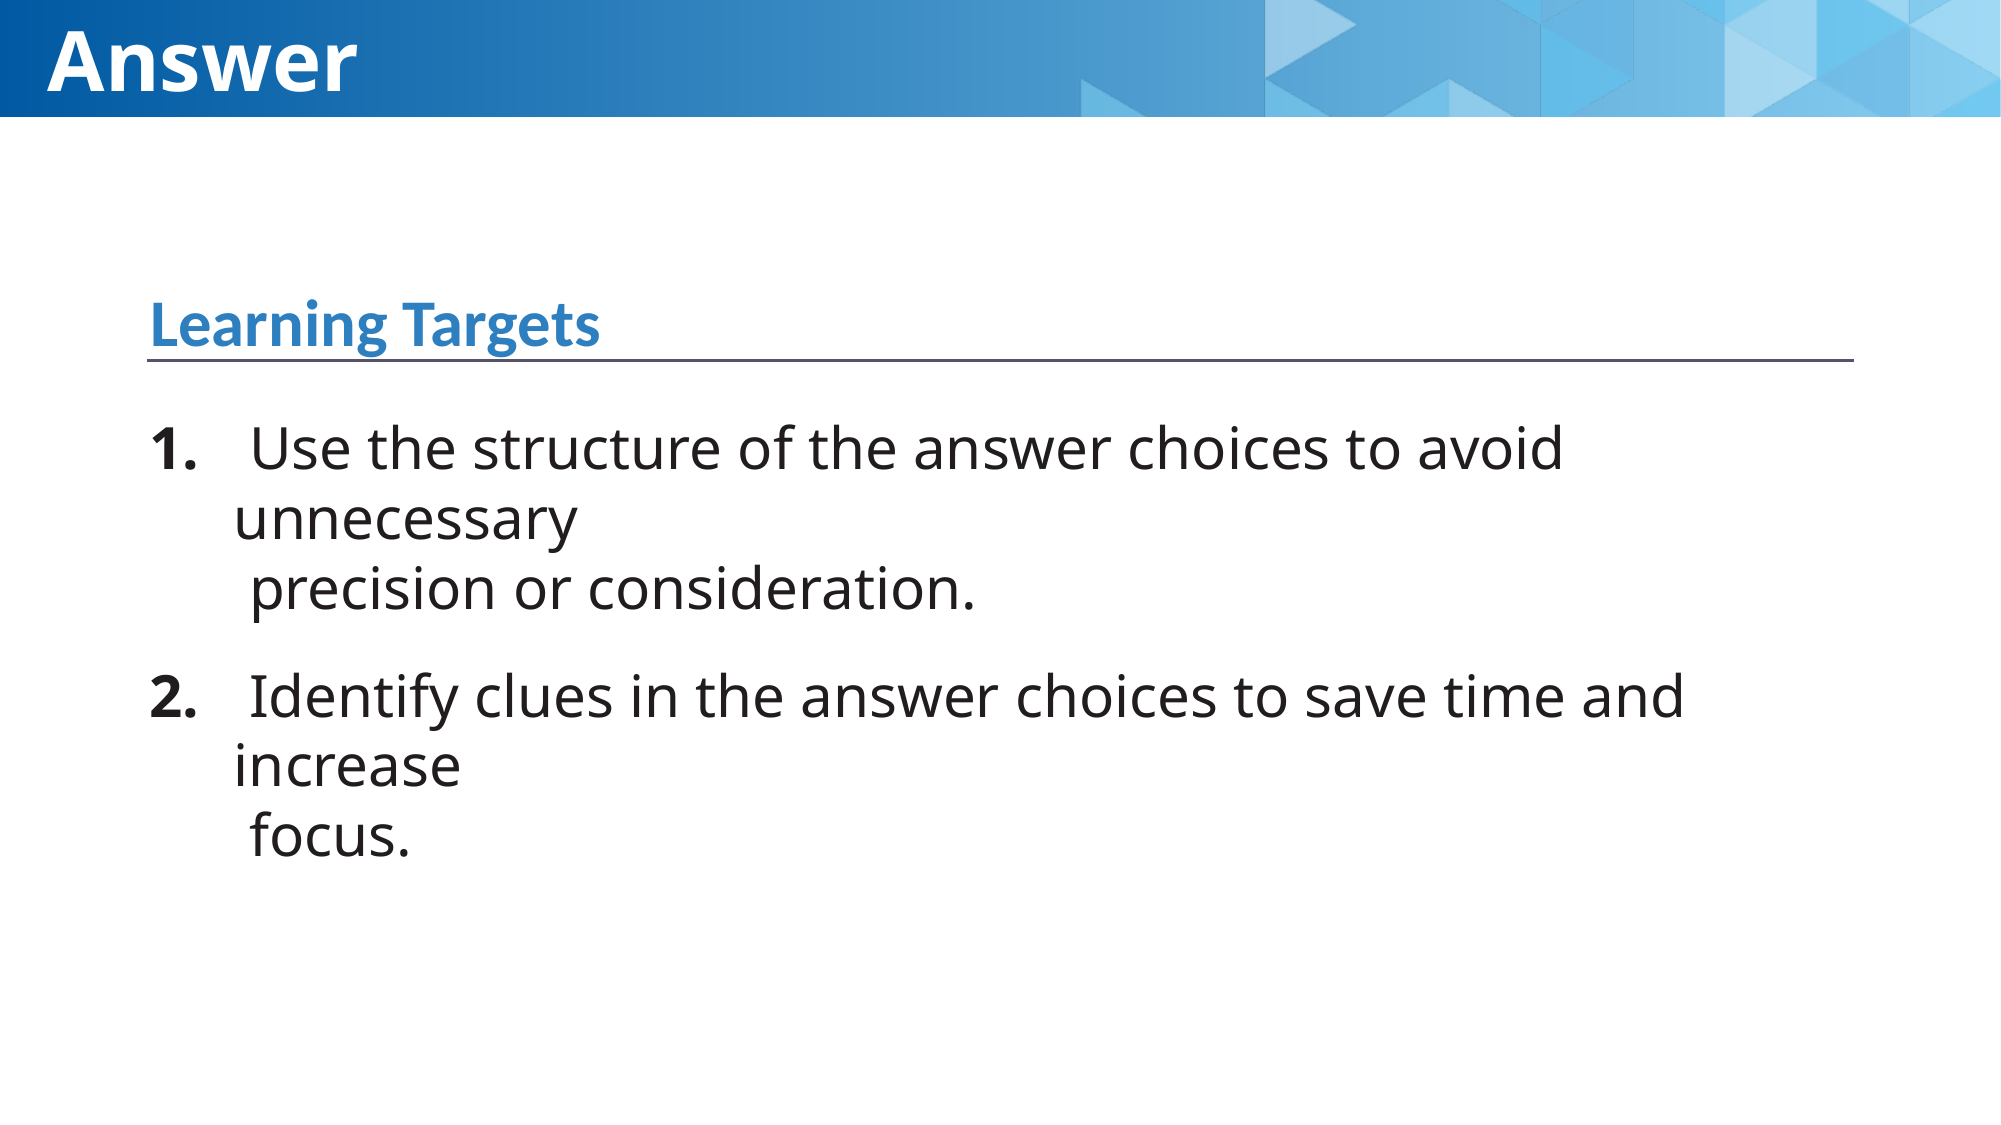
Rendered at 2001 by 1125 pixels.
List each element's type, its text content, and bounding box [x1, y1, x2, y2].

text_box Answer Awareness [32, 11, 720, 117]
picture [990, 0, 2000, 117]
text_box Learning Targets [135, 272, 618, 361]
text_box [0, 0, 2000, 118]
text_box Use the structure of the answer choices to avoid unnecessary precision or consideration. Identify clues in the answer choices to save time and increase focus. [134, 403, 1867, 748]
